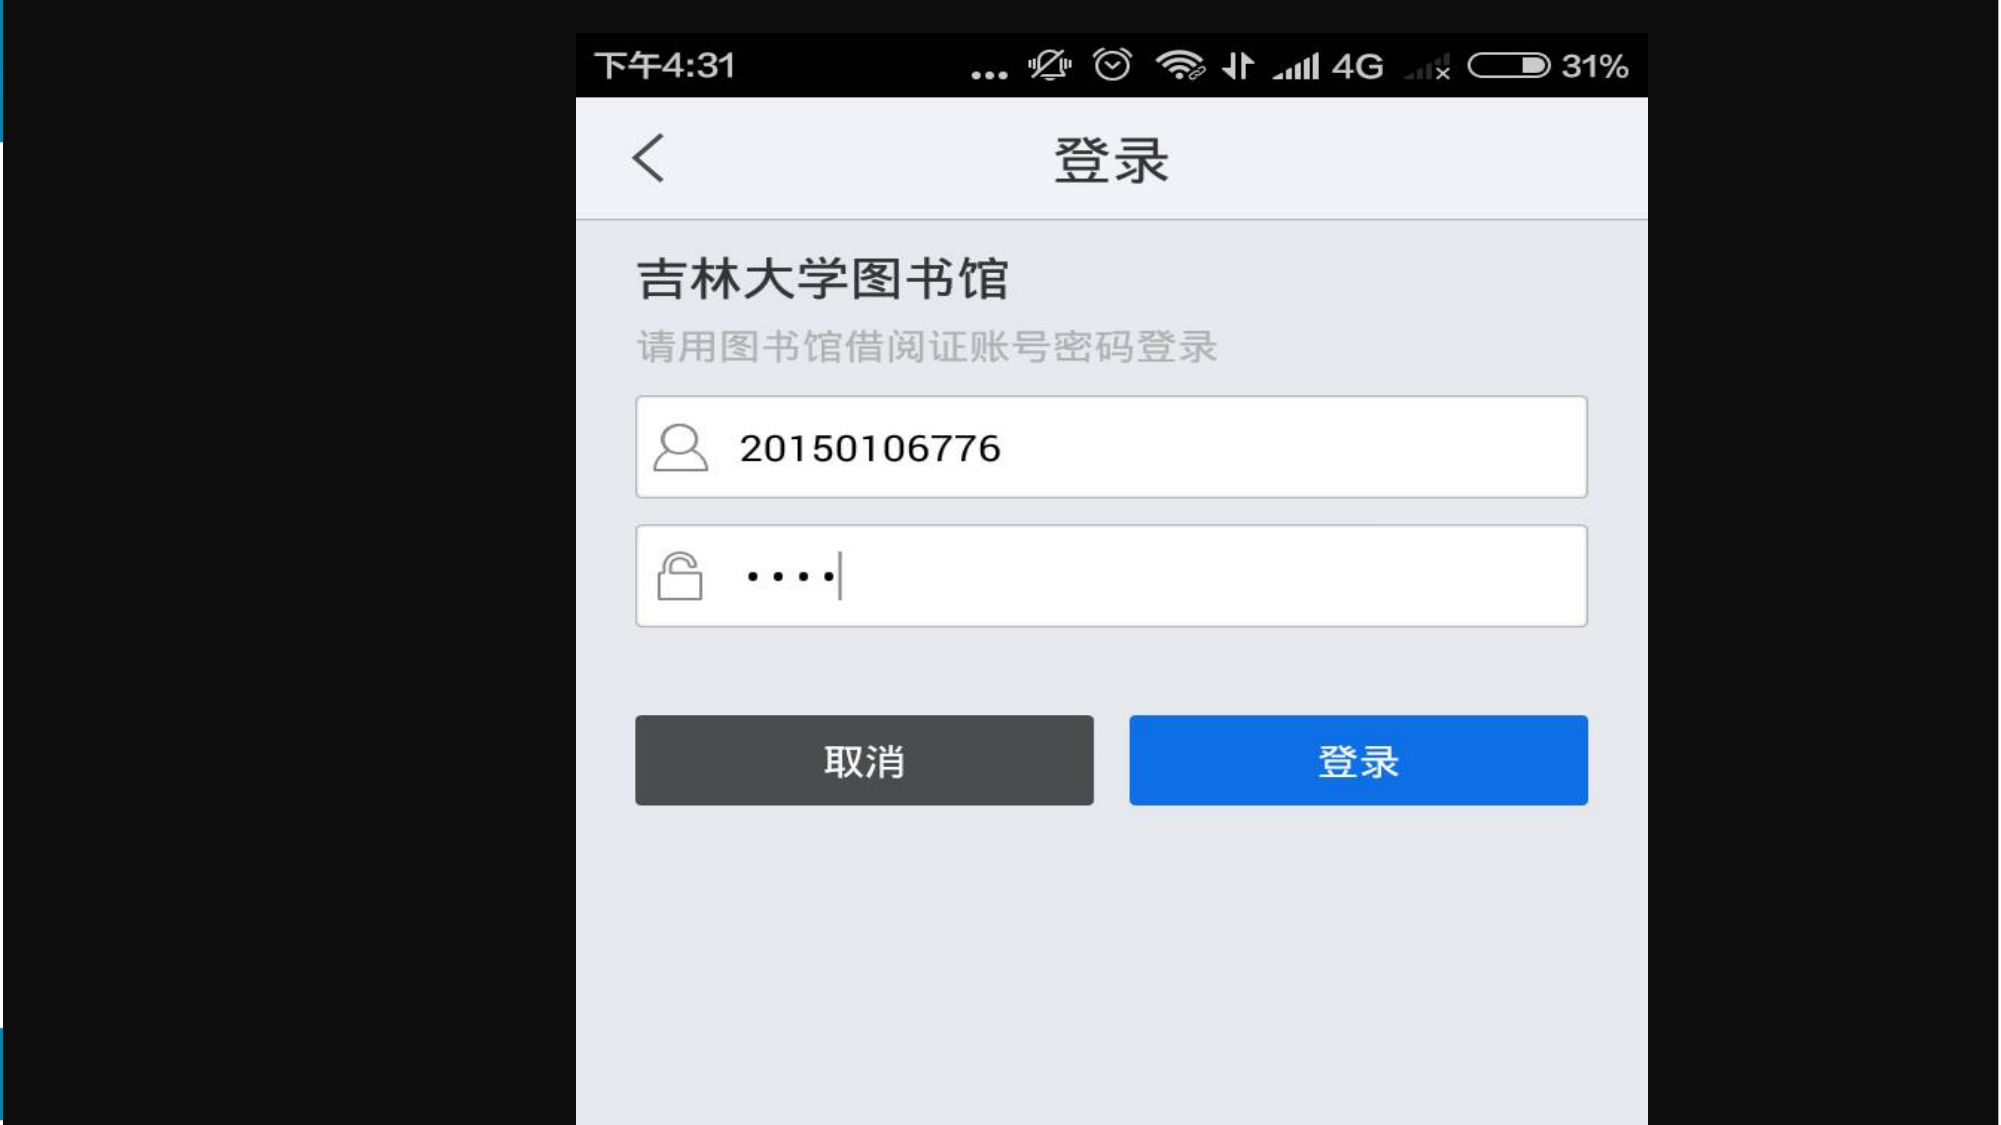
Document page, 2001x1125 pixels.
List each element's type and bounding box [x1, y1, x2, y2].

text_box [3, 0, 1999, 1125]
picture [576, 32, 1648, 1125]
